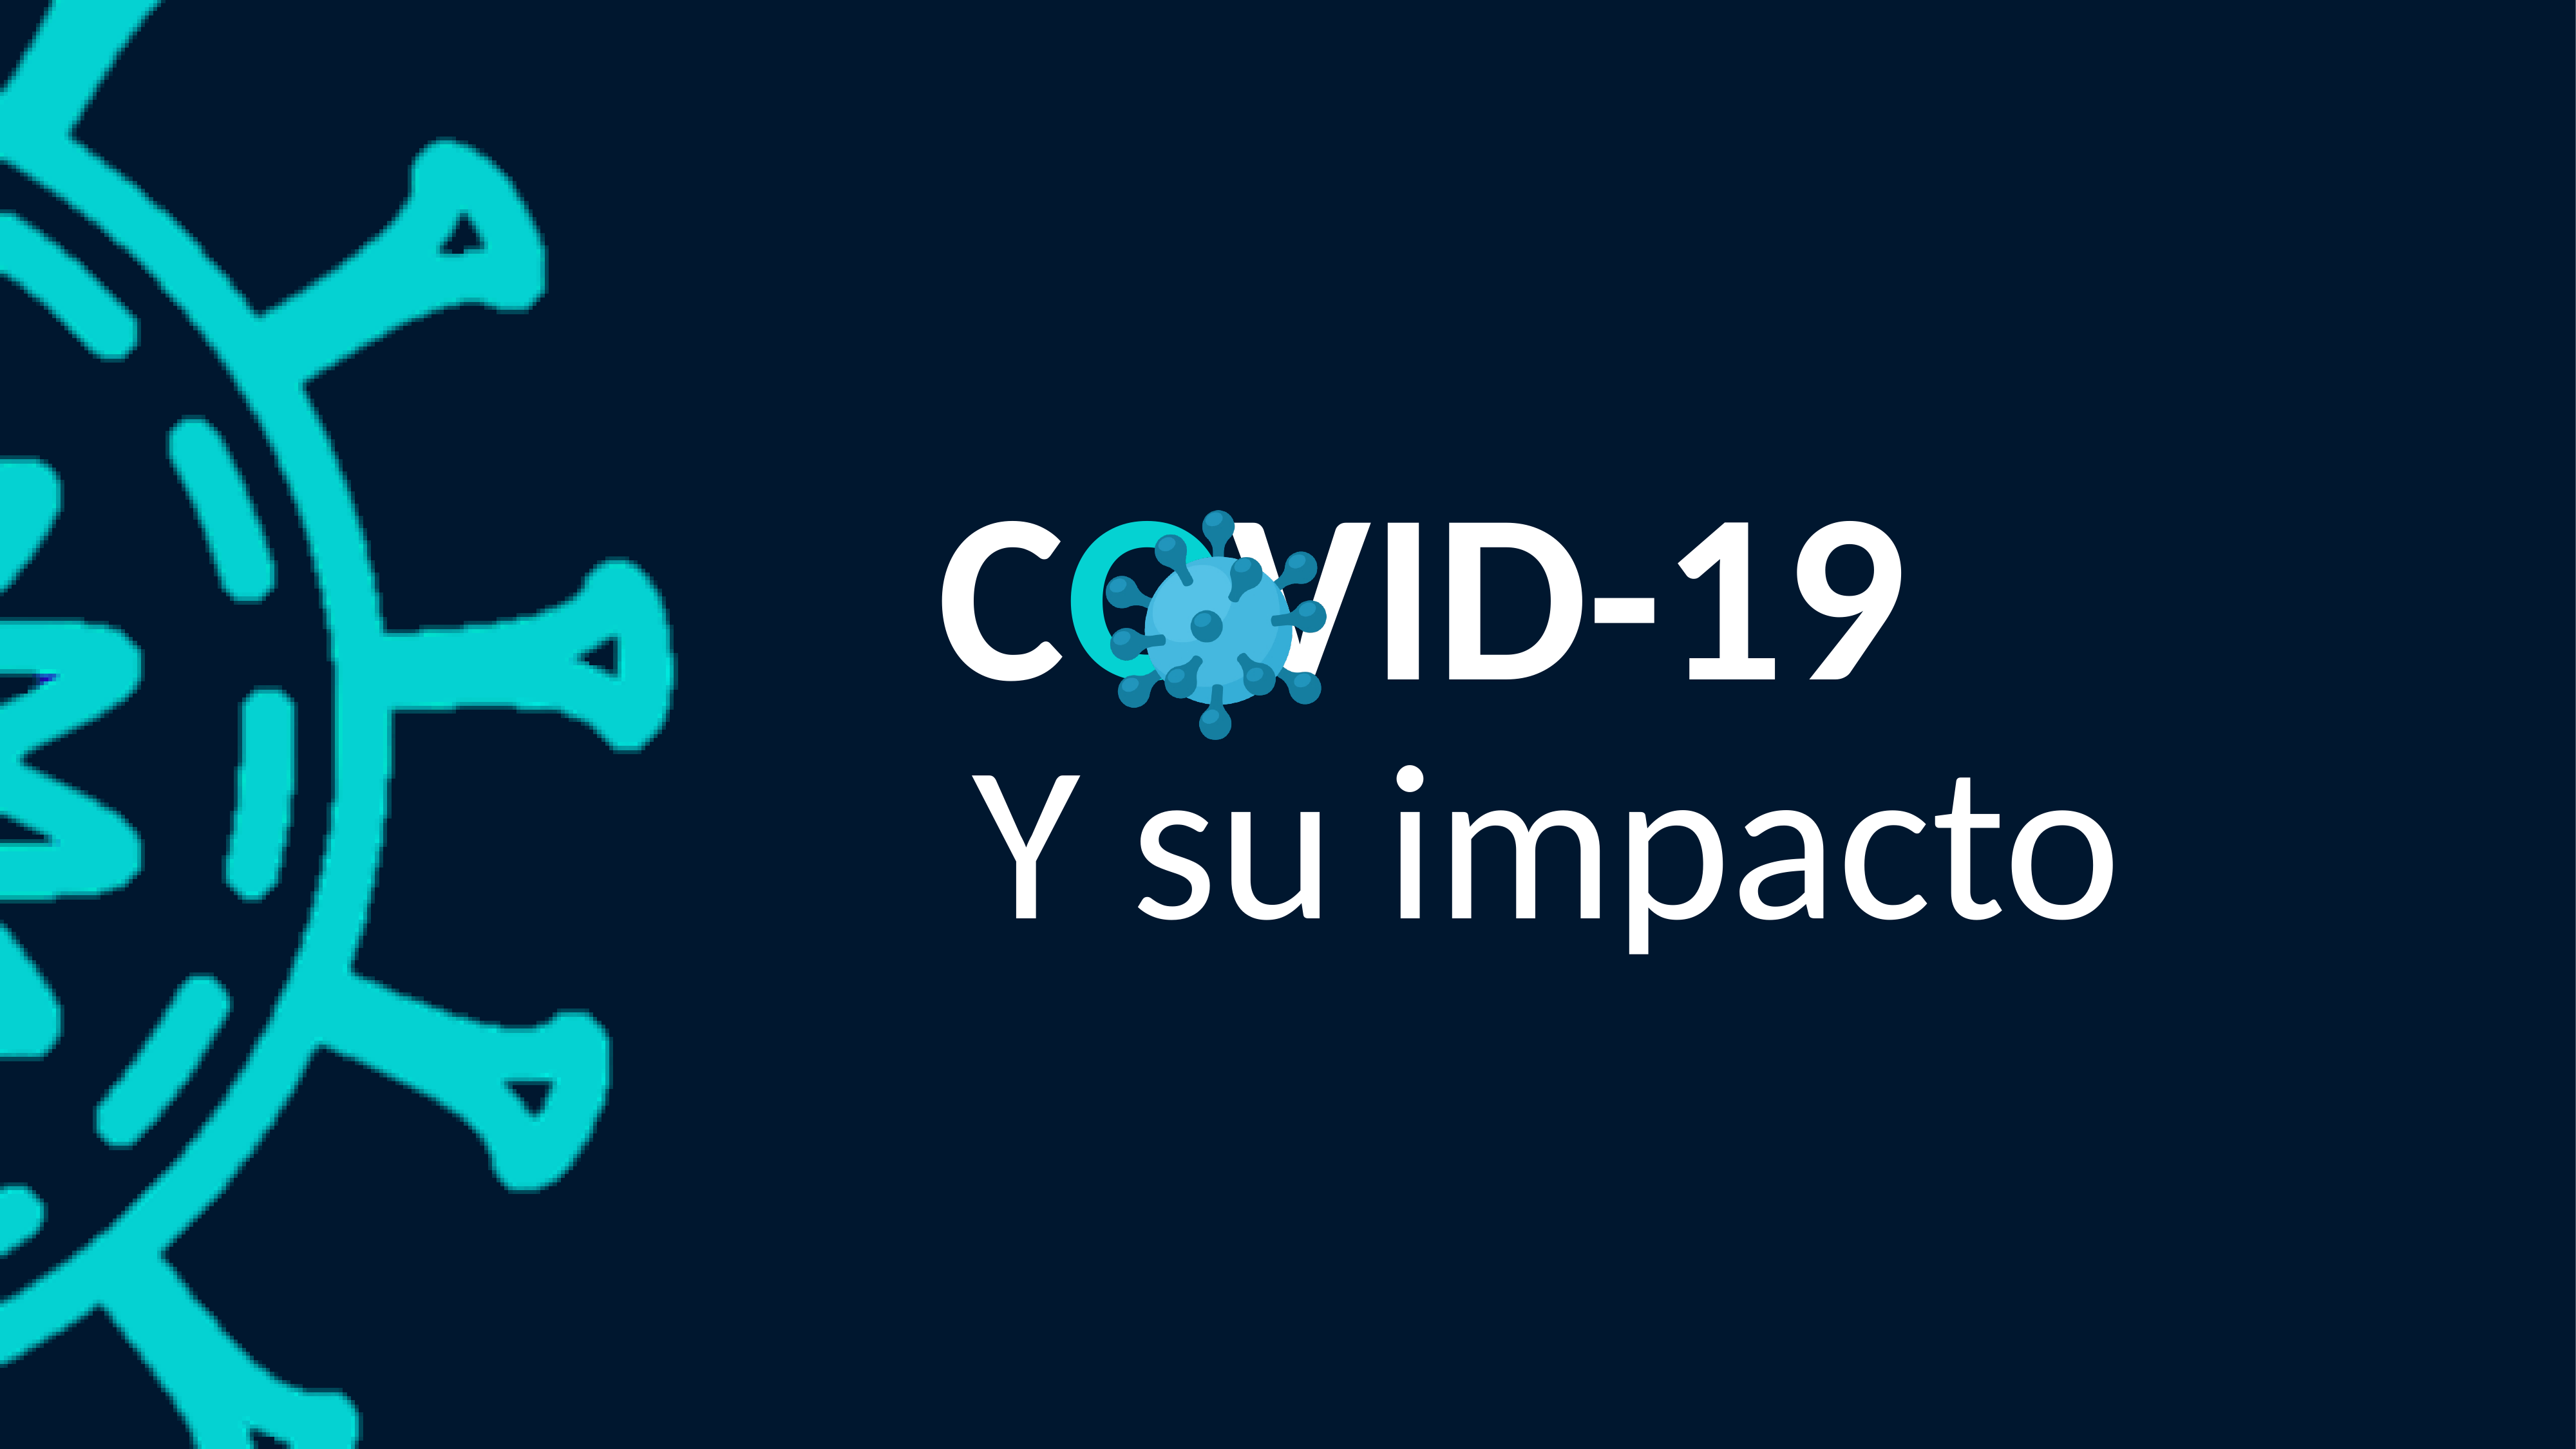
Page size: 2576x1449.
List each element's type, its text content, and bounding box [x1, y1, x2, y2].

picture [1101, 510, 1331, 740]
text_box Y su impacto [962, 691, 2132, 969]
picture [0, 0, 699, 1449]
title COVID-19 [927, 466, 2481, 838]
